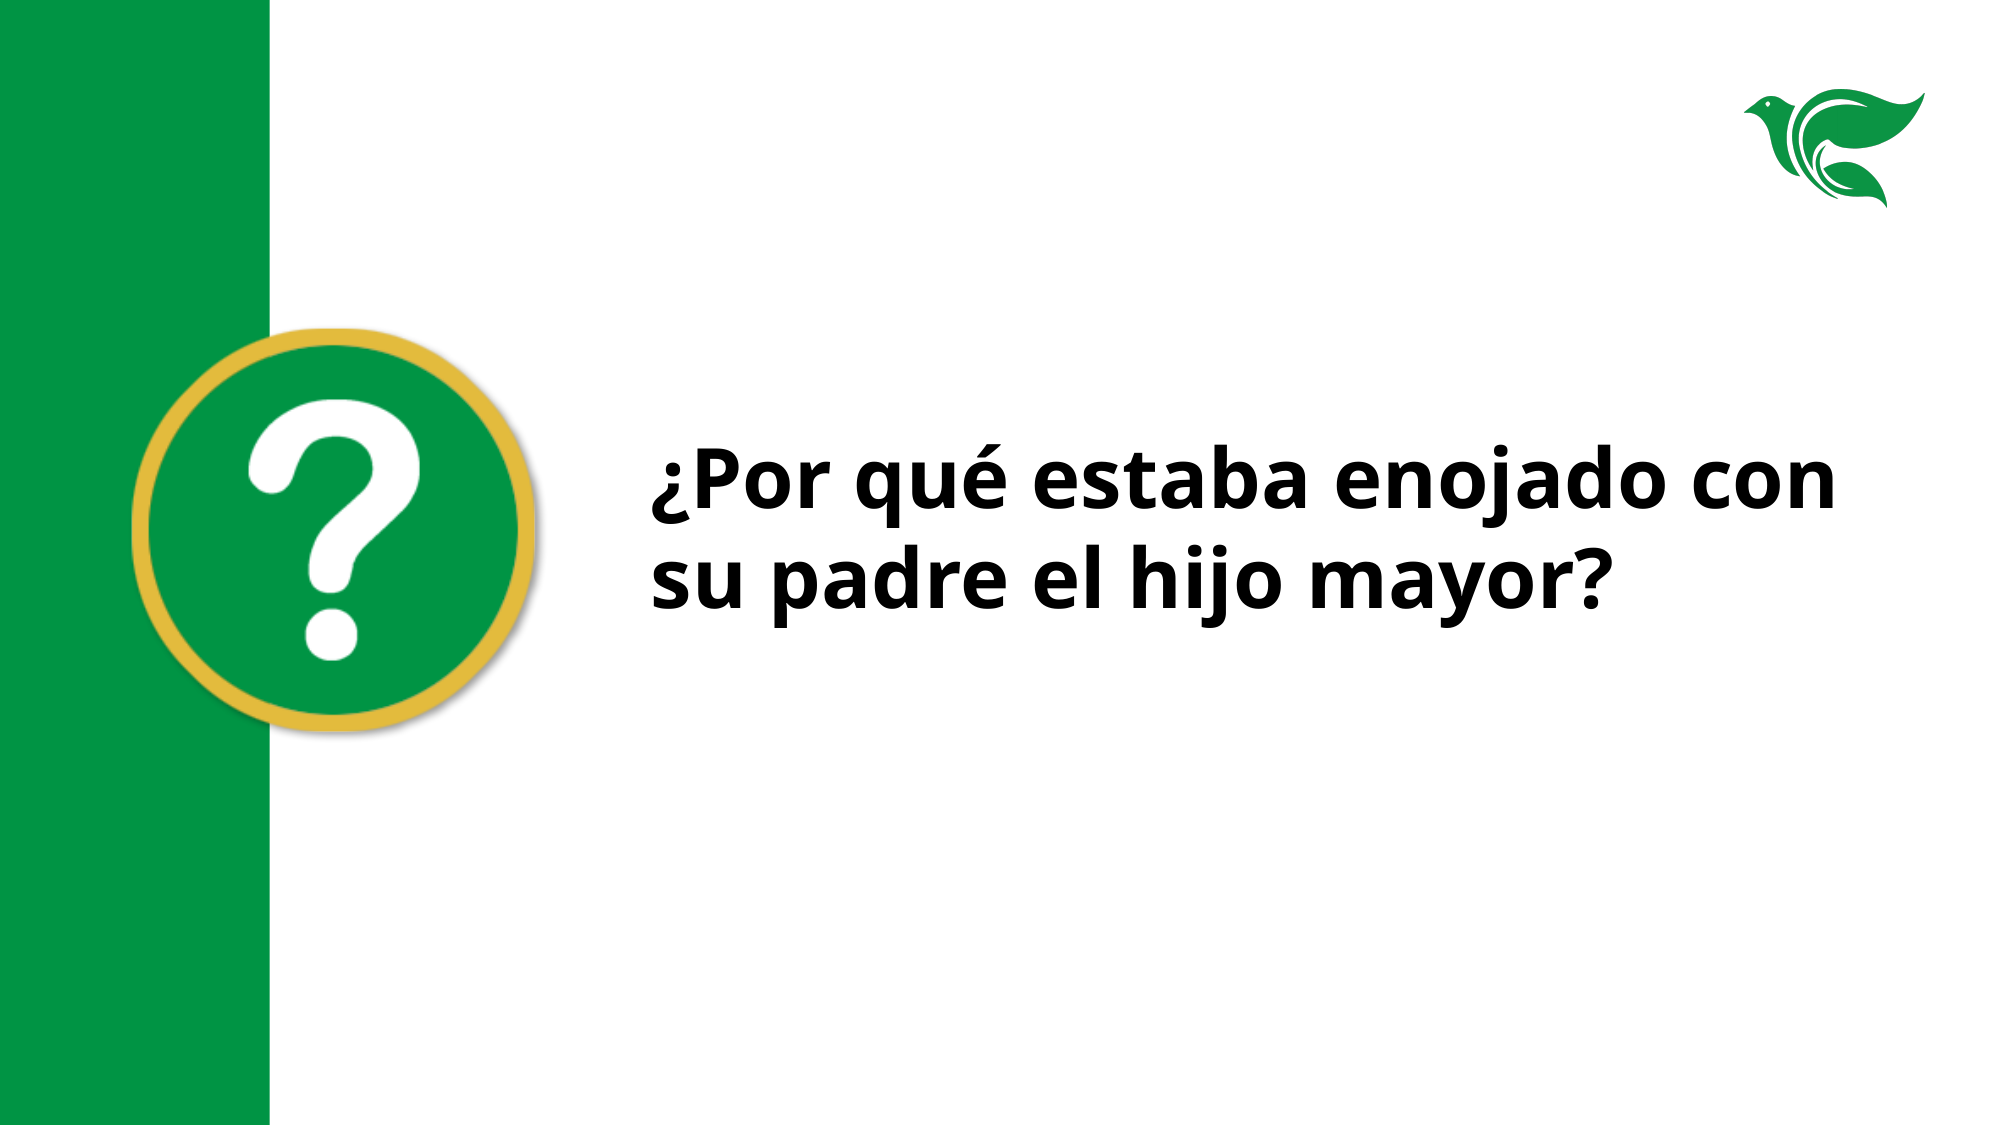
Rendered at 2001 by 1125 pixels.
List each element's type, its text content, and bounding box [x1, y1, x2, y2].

text_box ¿Por qué estaba enojado con su padre el hijo mayor? [635, 417, 1952, 633]
text_box [0, 0, 270, 1125]
picture [1722, 47, 1953, 240]
picture [77, 254, 592, 783]
